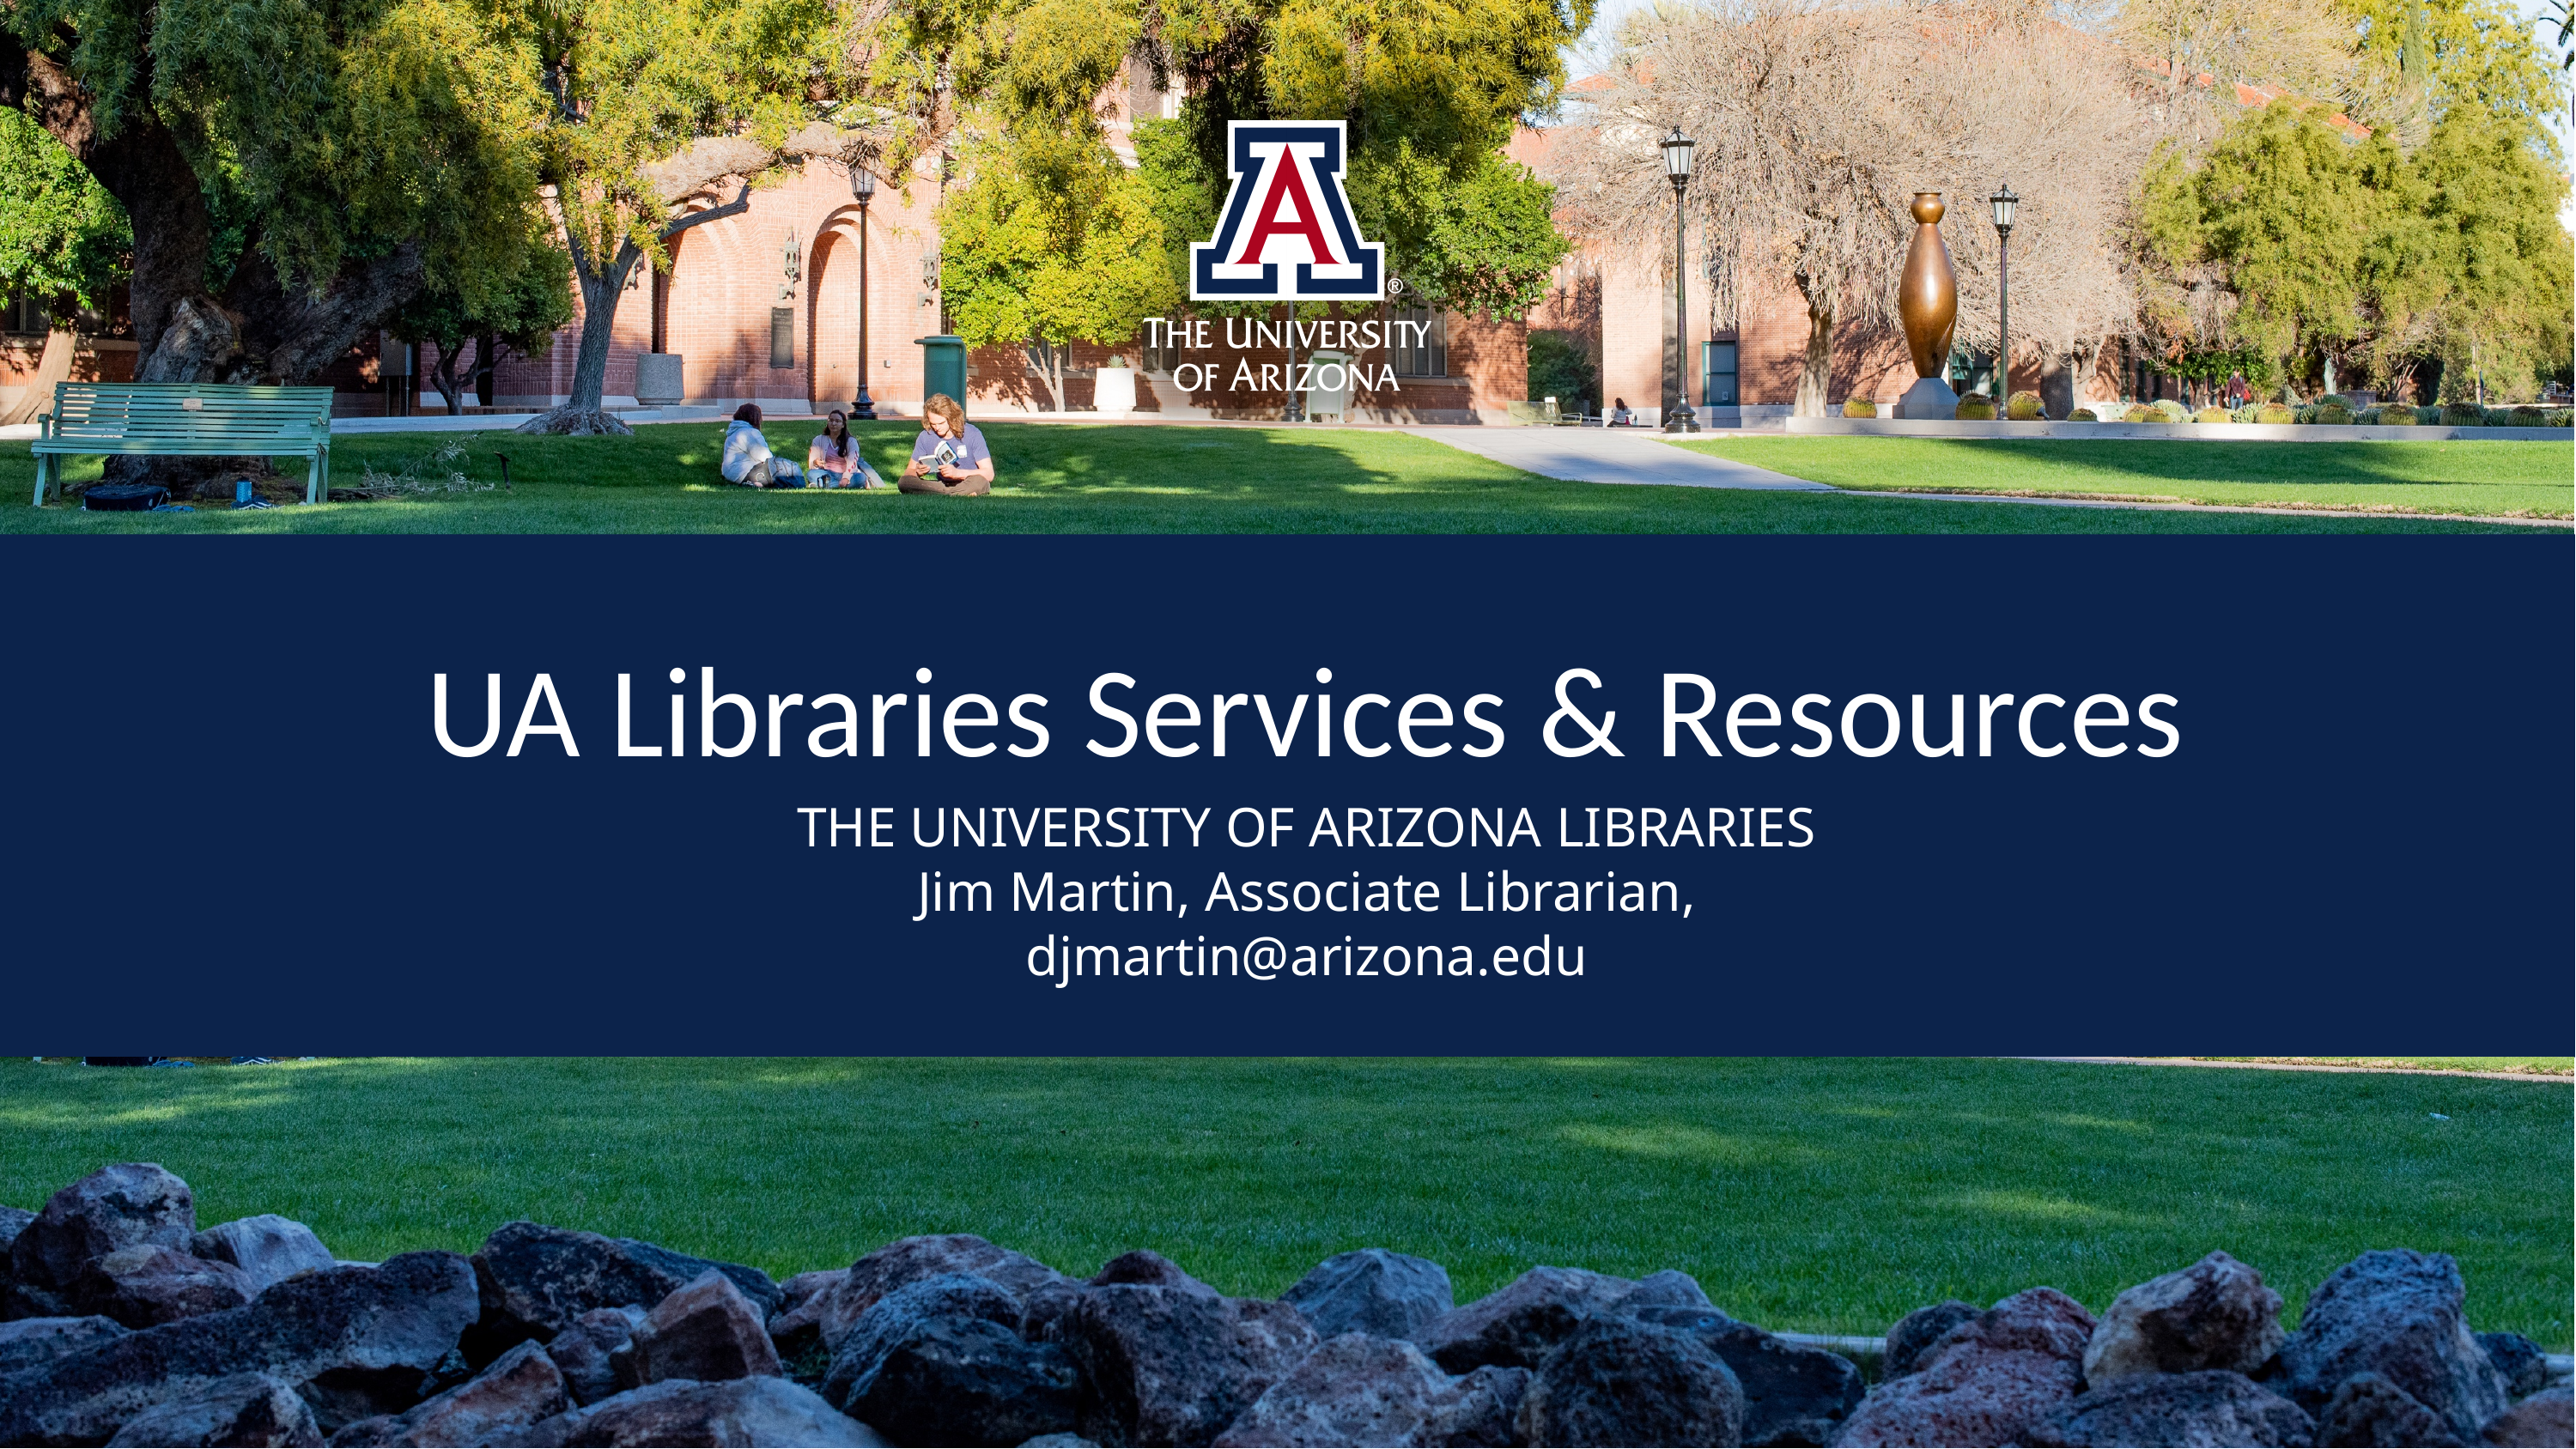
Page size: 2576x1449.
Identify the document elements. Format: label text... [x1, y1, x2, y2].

picture [0, 0, 2575, 535]
picture [0, 1057, 2575, 1448]
list UA Libraries Services & Resources [207, 535, 2405, 788]
text_box [0, 535, 2575, 1057]
title THE UNIVERSITY OF ARIZONA LIBRARIES Jim Martin, Associate Librarian, djmartin@arizona.edu [708, 854, 1905, 923]
